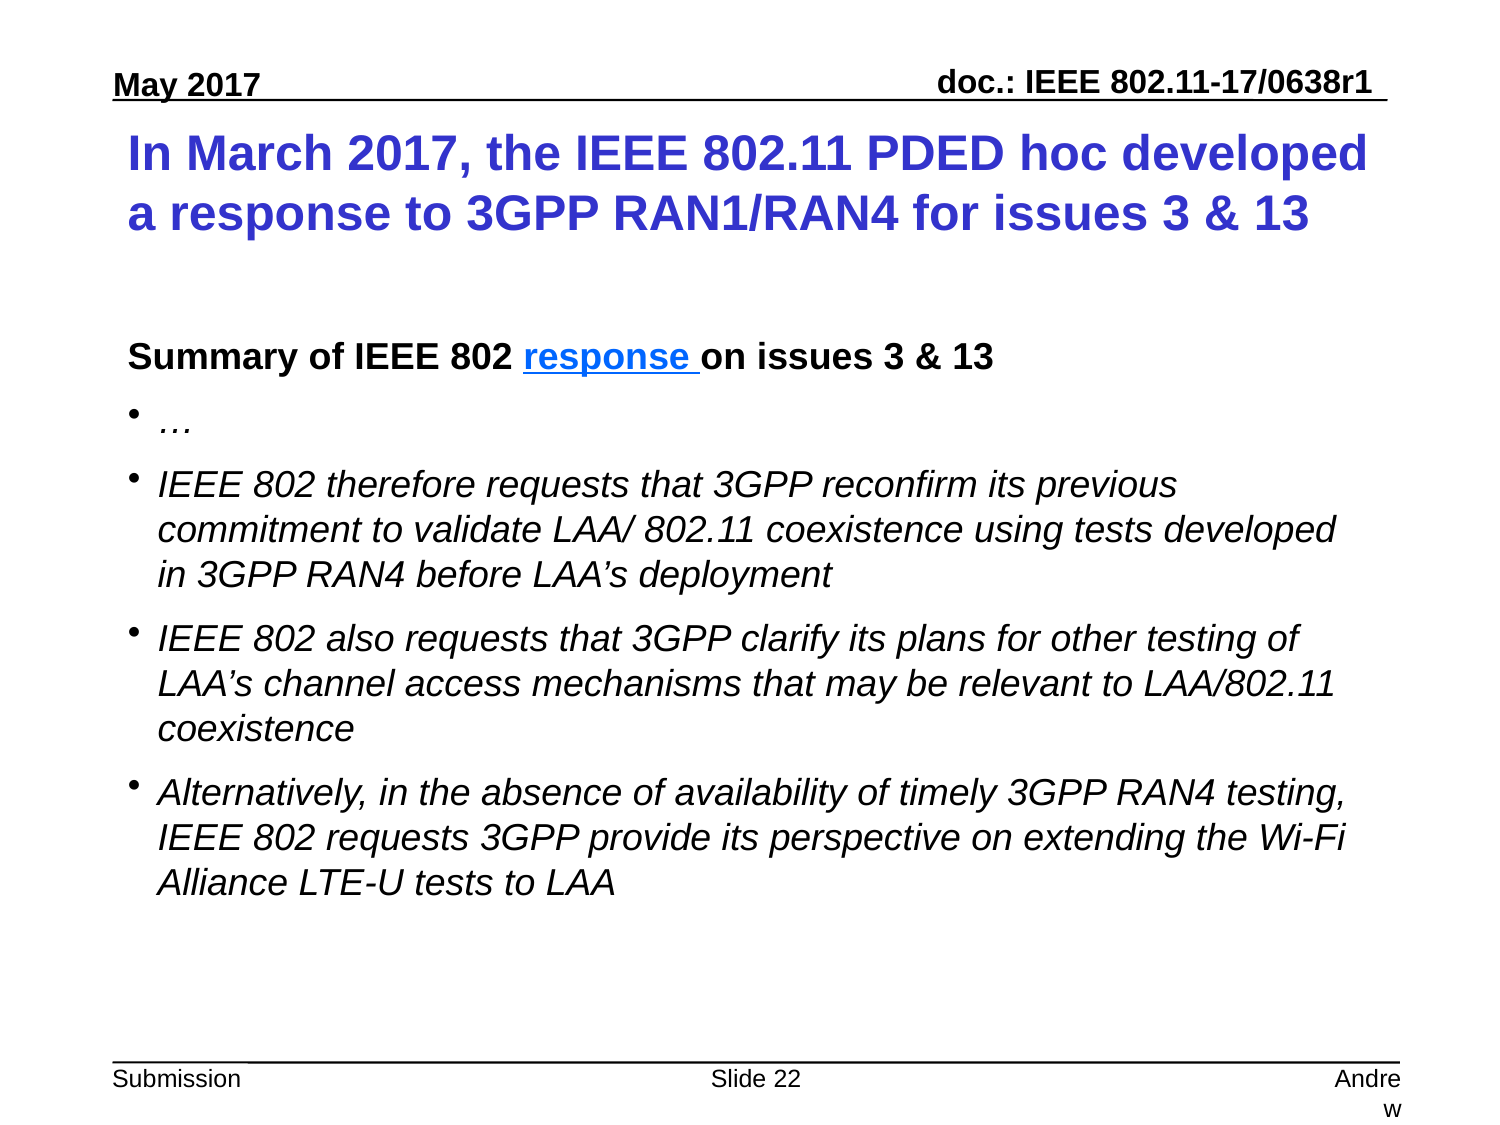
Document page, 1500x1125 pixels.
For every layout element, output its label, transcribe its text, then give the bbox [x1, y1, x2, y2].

footer Andrew Myles, Cisco [1320, 1061, 1402, 1093]
list Summary of IEEE 802 response on issues 3 & 13 … IEEE 802 therefore requests that 3GPP reconfirm its previous commitment to validate LAA/ 802.11 coexistence using tests developed in 3GPP RAN4 before LAA’s deployment IEEE 802 also requests that 3GPP clarify its plans for other testing of LAA’s channel access mechanisms that may be relevant to LAA/802.11 coexistence Alternatively, in the absence of availability of timely 3GPP RAN4 testing, IEEE 802 requests 3GPP provide its perspective on extending the Wi-Fi Alliance LTE-U tests to LAA [112, 324, 1388, 1000]
slide_number Slide 22 [709, 1061, 803, 1093]
title In March 2017, the IEEE 802.11 PDED hoc developed a response to 3GPP RAN1/RAN4 for issues 3 & 13 [112, 112, 1388, 288]
